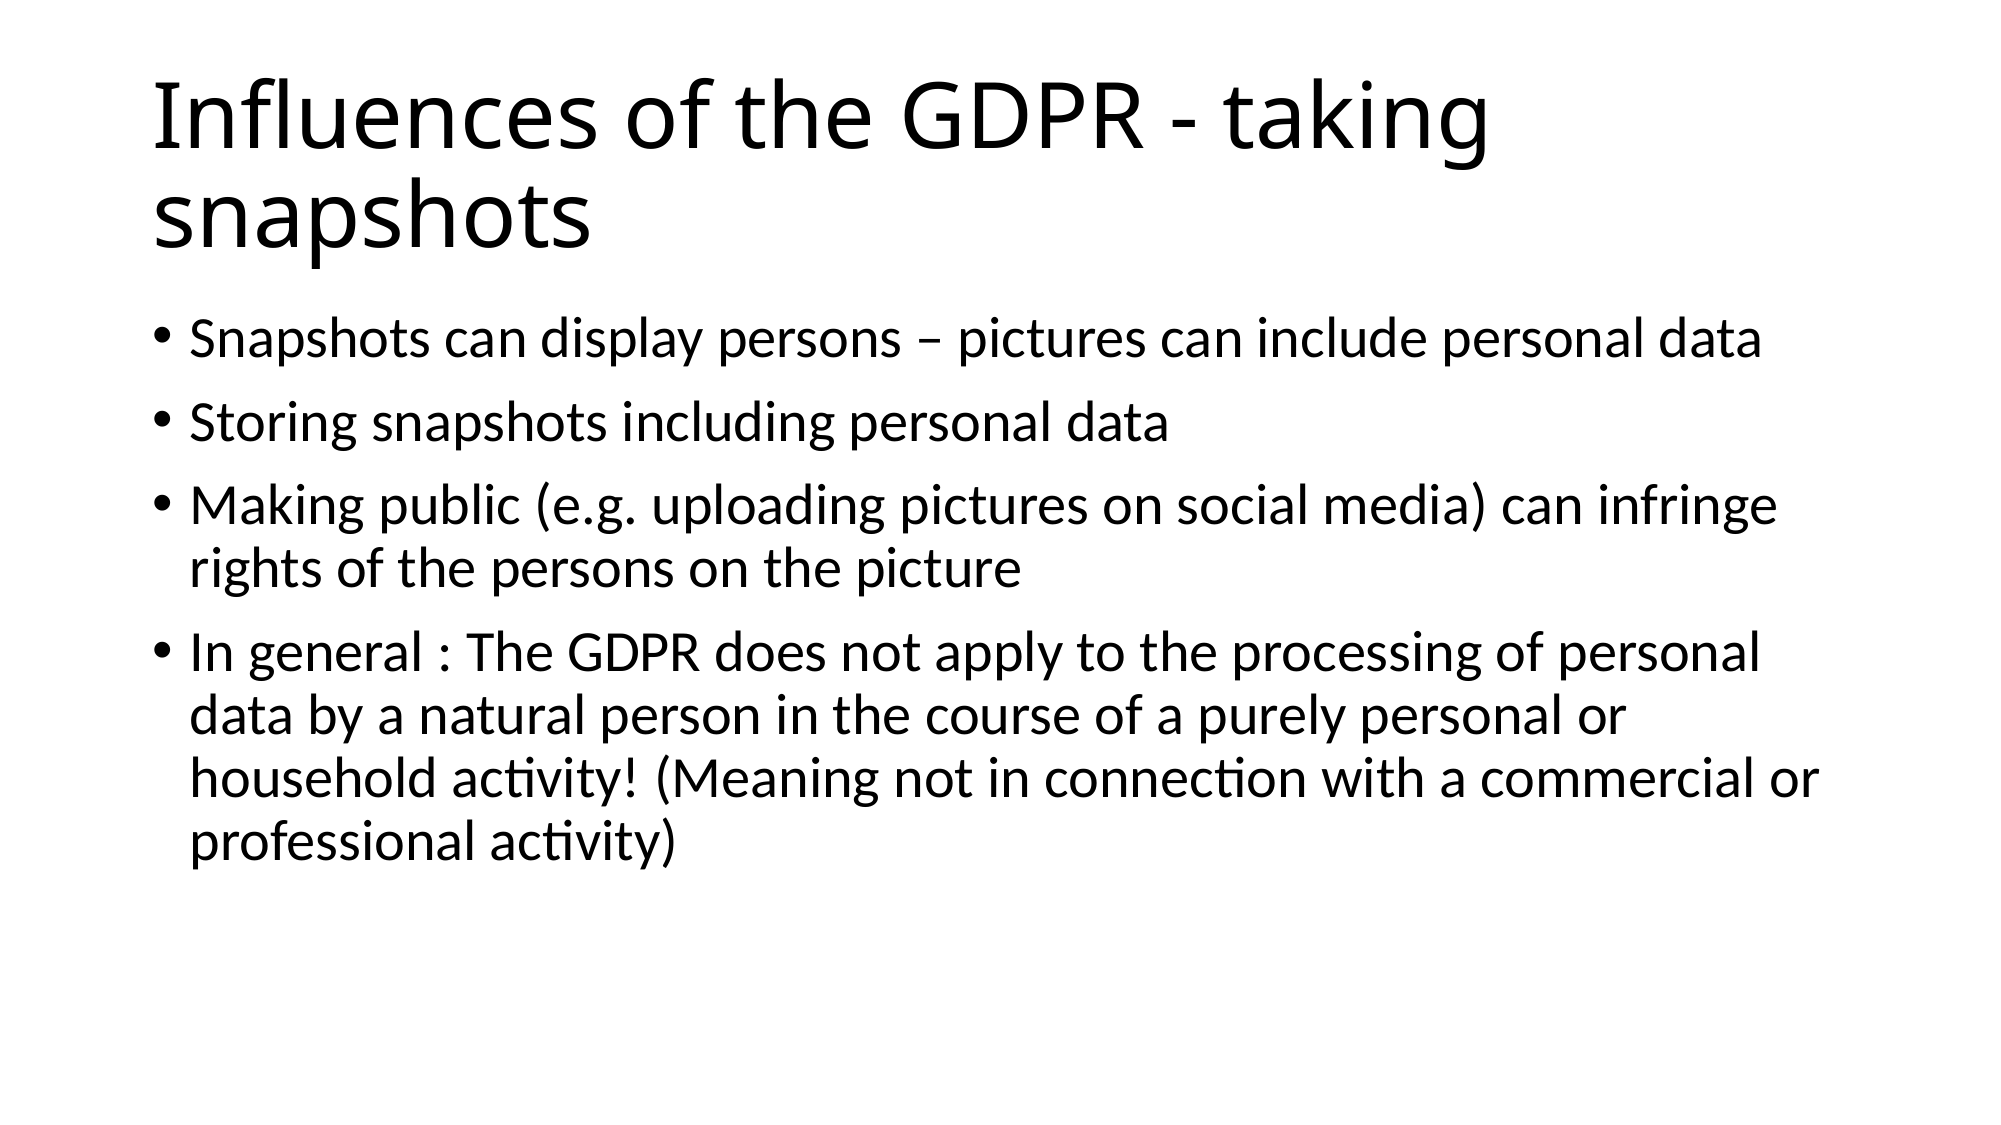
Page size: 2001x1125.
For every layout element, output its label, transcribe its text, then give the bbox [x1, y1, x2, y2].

title Influences of the GDPR - taking snapshots [137, 59, 1863, 278]
list Snapshots can display persons – pictures can include personal data Storing snapshots including personal data Making public (e.g. uploading pictures on social media) can infringe rights of the persons on the picture In general : The GDPR does not apply to the processing of personal data by a natural person in the course of a purely personal or household activity! (Meaning not in connection with a commercial or professional activity) [137, 299, 1863, 1014]
